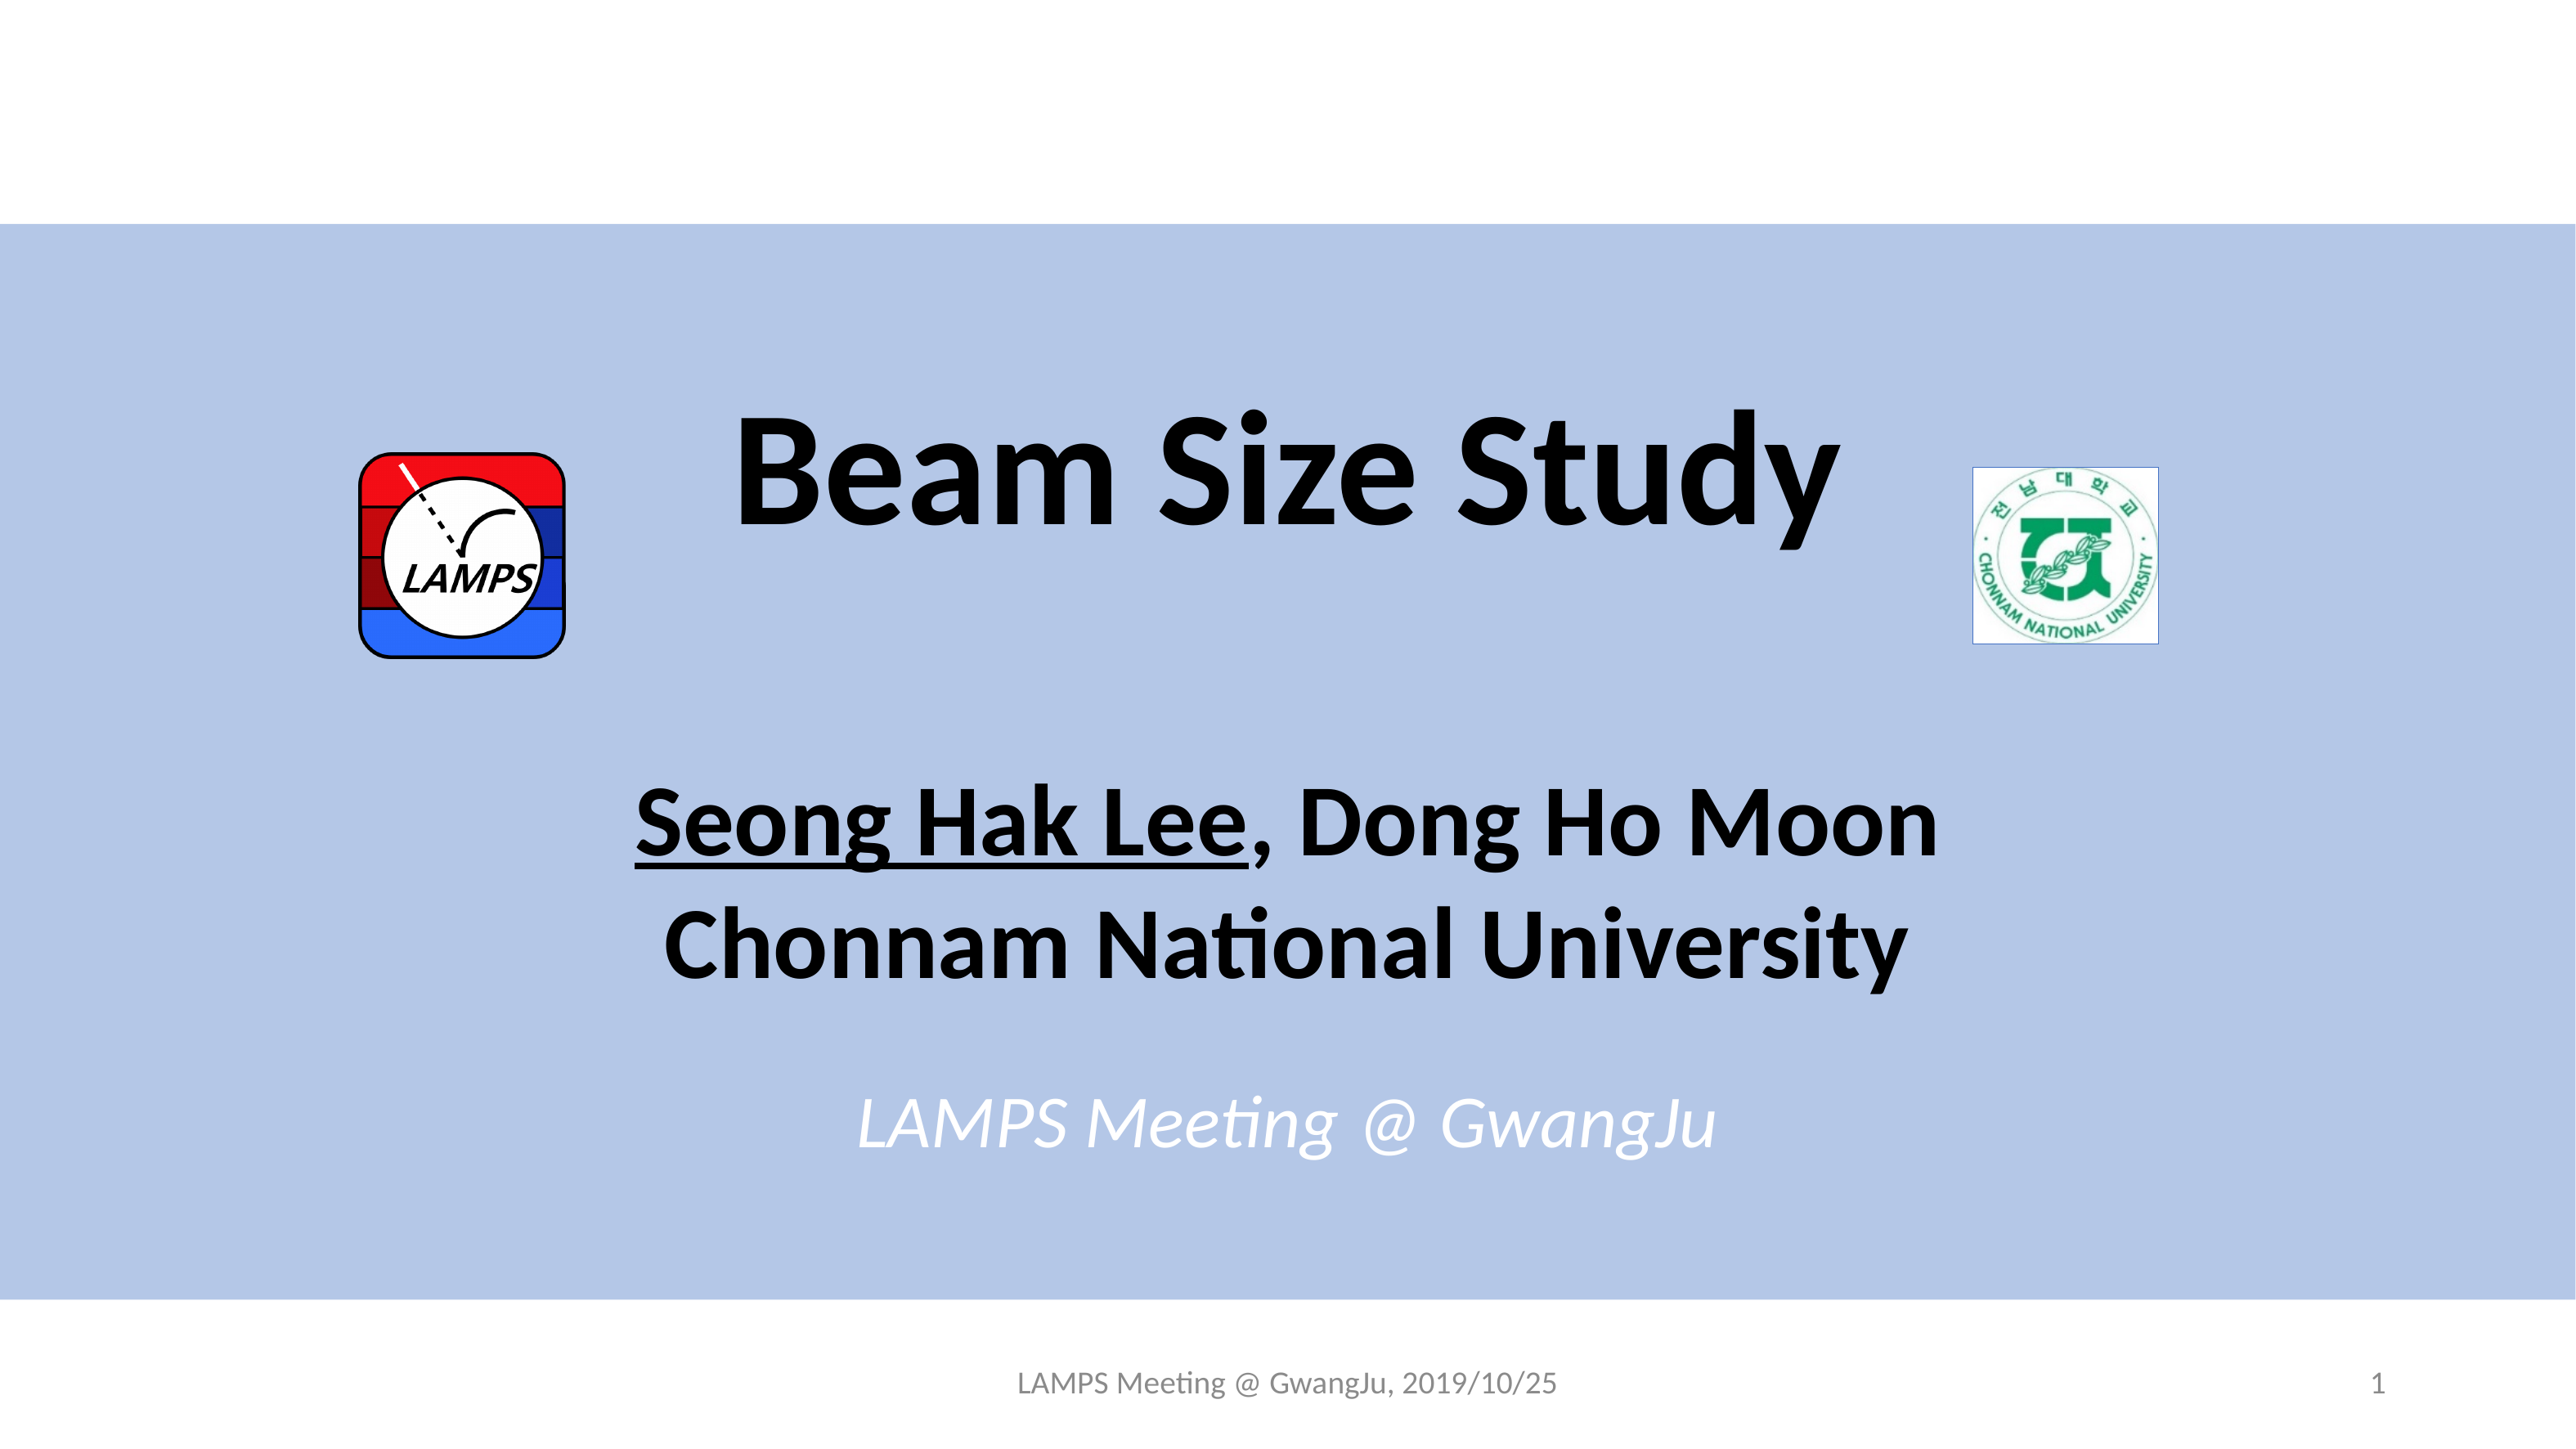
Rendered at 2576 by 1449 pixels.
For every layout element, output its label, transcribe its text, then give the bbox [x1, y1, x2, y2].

footer LAMPS Meeting @ GwangJu, 2019/10/25 [853, 1343, 1723, 1420]
text_box Beam Size Study Seong Hak Lee, Dong Ho Moon Chonnam National University LAMPS Meeting @ GwangJu [0, 223, 2576, 1300]
picture [1972, 467, 2159, 644]
slide_number 1 [1819, 1343, 2399, 1420]
picture [358, 452, 566, 659]
